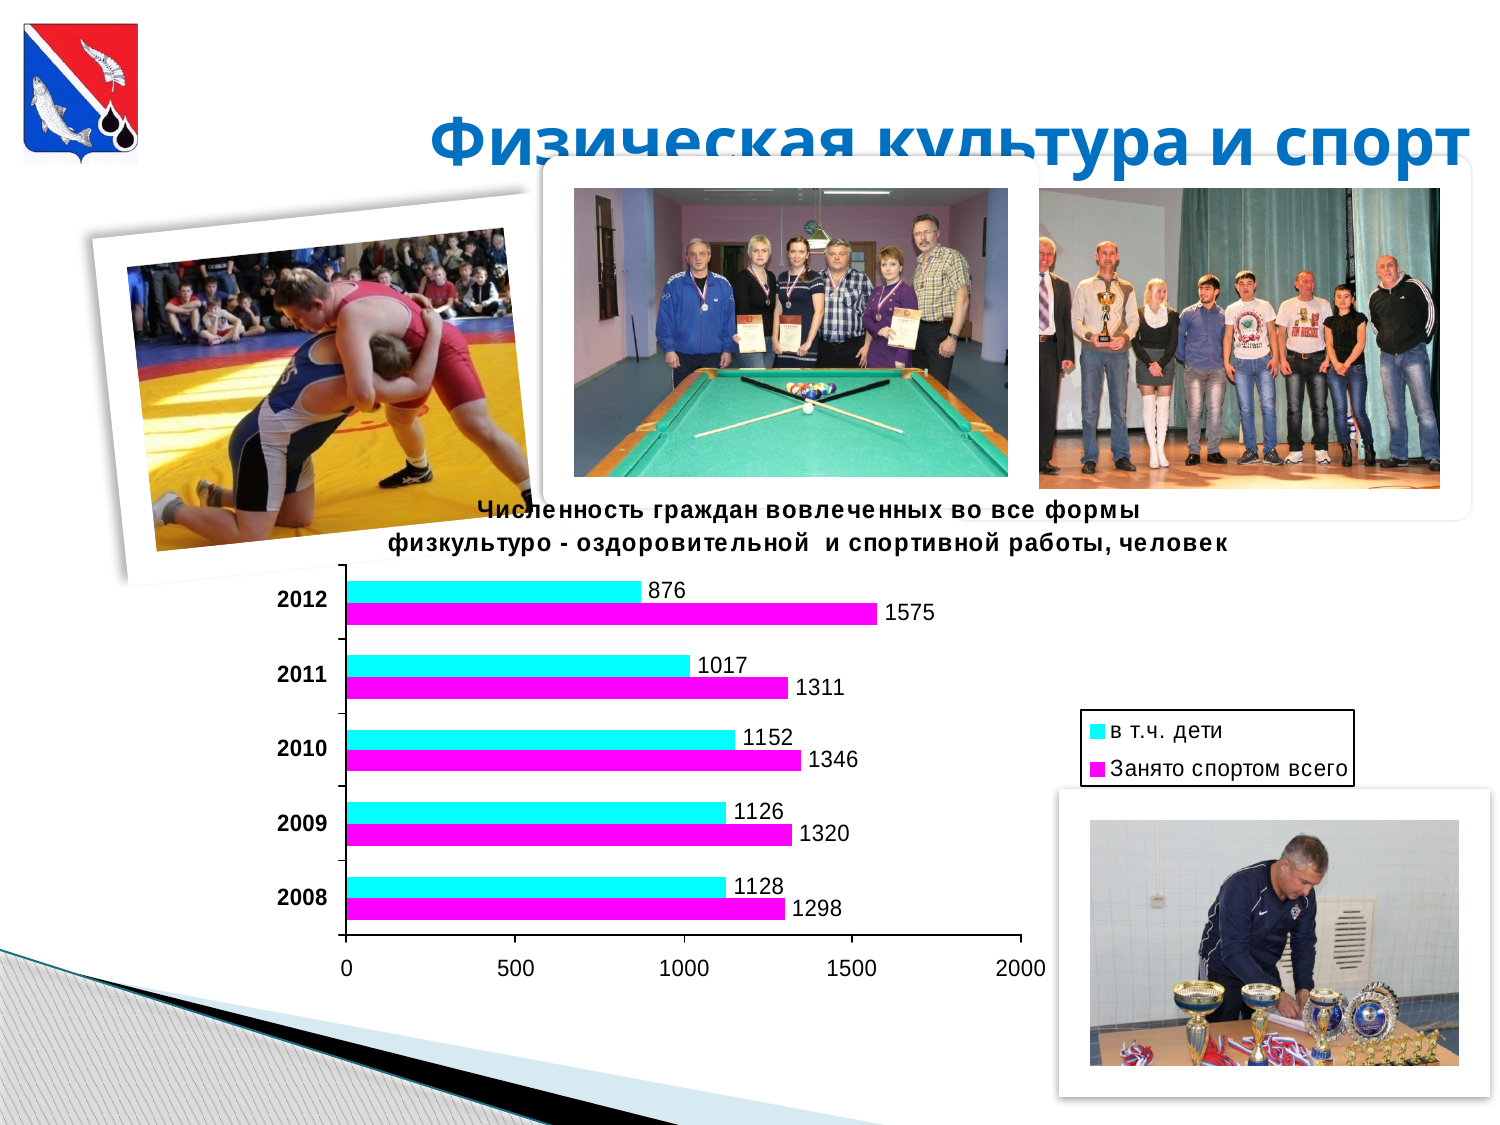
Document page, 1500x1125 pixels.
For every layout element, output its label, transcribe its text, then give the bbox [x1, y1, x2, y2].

picture [573, 187, 1441, 490]
picture [23, 23, 138, 165]
picture [127, 233, 528, 551]
title Физическая культура и спорт [414, 45, 1500, 233]
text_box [245, 468, 1371, 1062]
picture [1089, 820, 1459, 1067]
